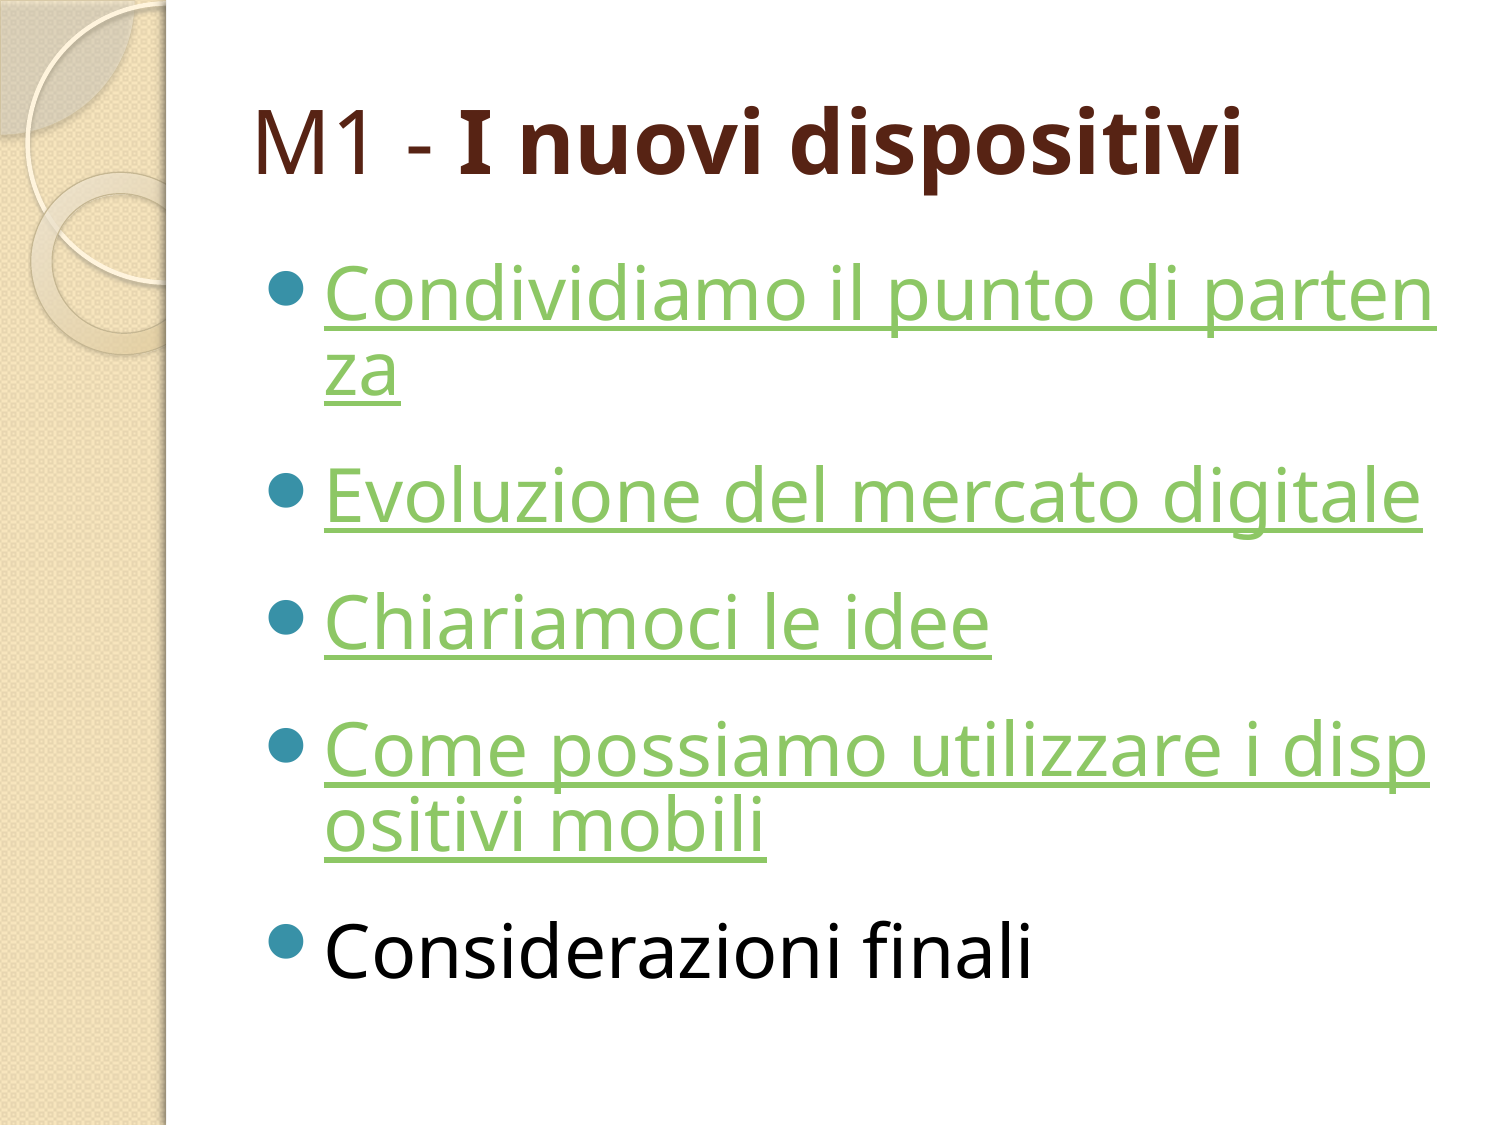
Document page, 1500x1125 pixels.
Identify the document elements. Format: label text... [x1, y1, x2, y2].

title M1 - I nuovi dispositivi [235, 45, 1466, 233]
list Condividiamo il punto di partenza Evoluzione del mercato digitale Chiariamoci le idee Come possiamo utilizzare i dispositivi mobili Considerazioni finali [235, 237, 1466, 1025]
